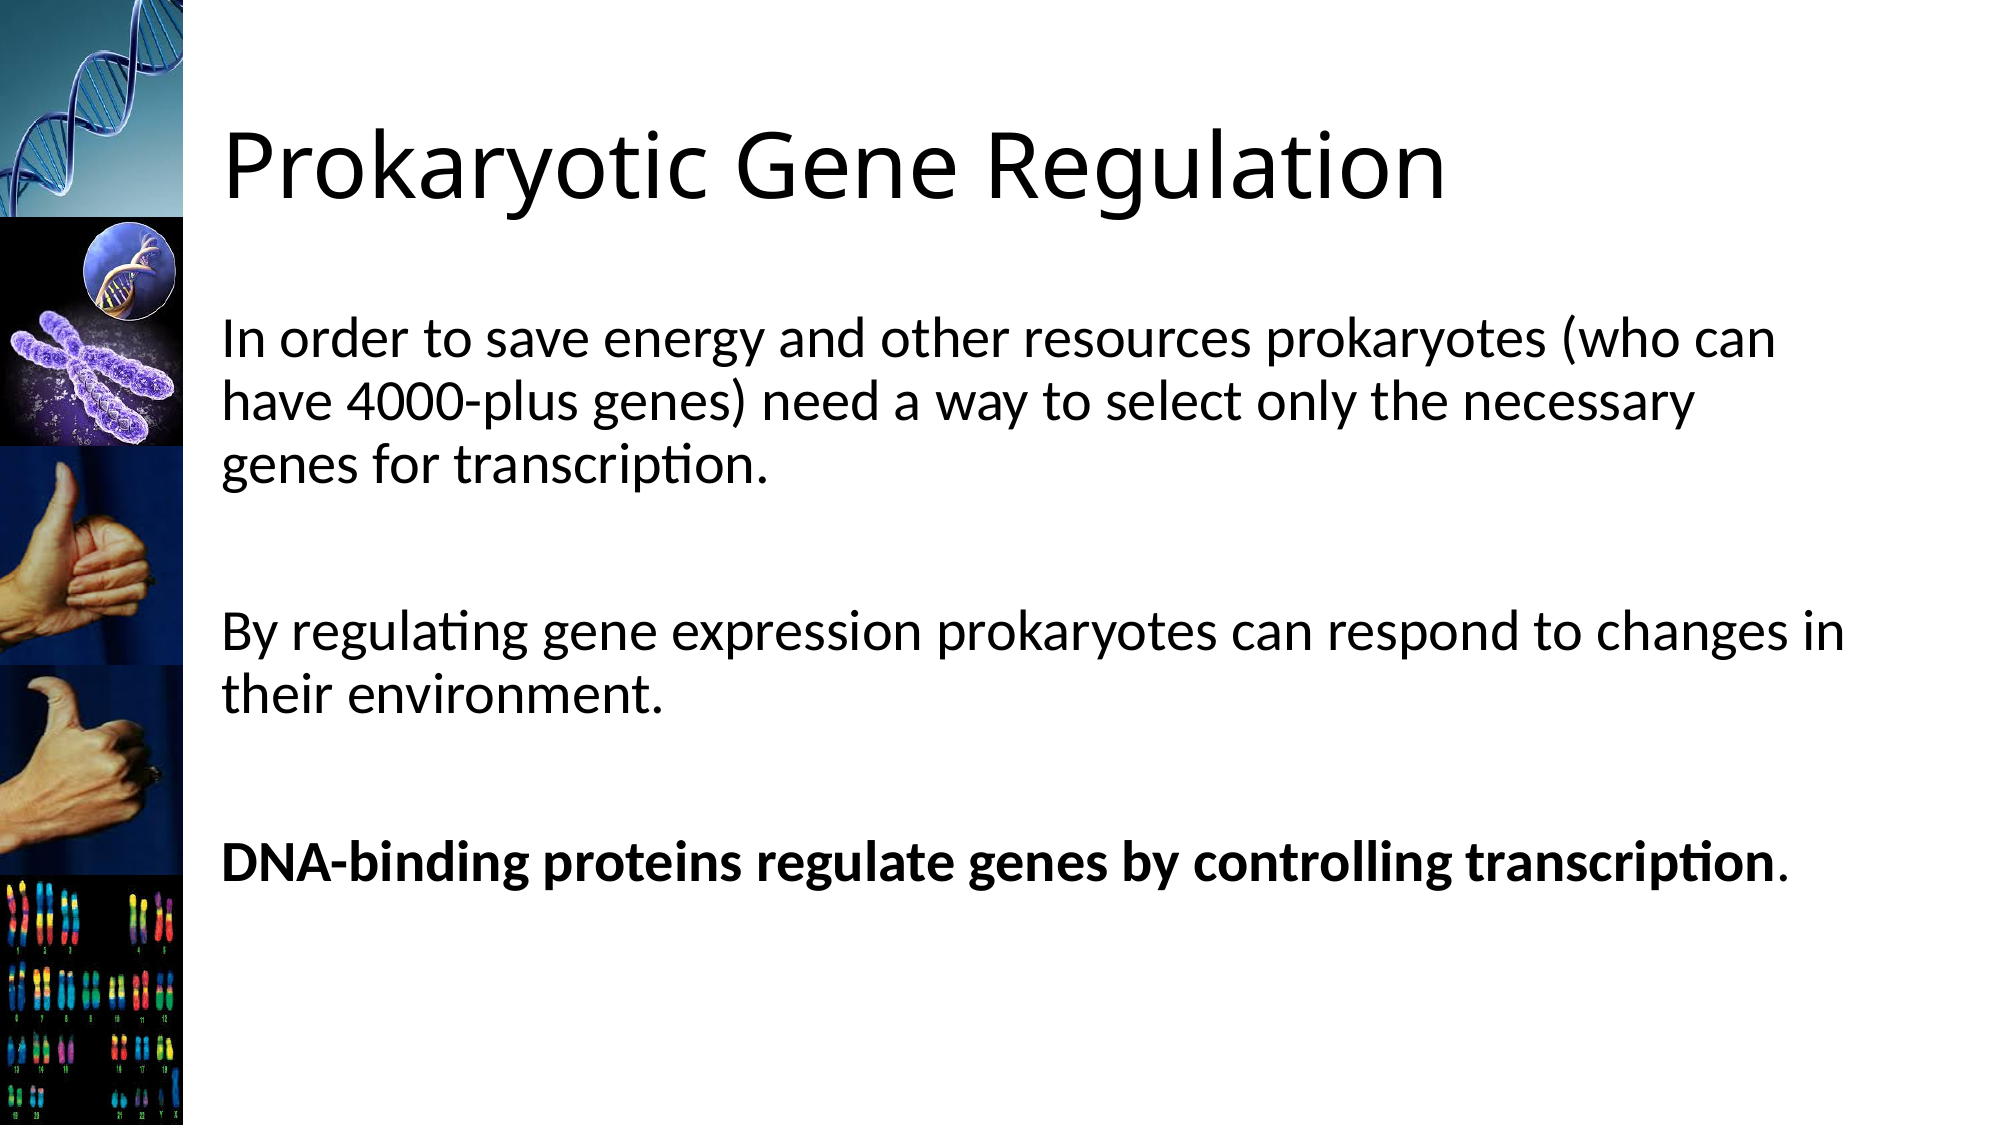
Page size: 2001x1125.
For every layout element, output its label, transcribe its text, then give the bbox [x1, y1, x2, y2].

title Prokaryotic Gene Regulation [206, 59, 1863, 278]
picture [0, 0, 183, 1125]
list In order to save energy and other resources prokaryotes (who can have 4000-plus genes) need a way to select only the necessary genes for transcription. By regulating gene expression prokaryotes can respond to changes in their environment. DNA-binding proteins regulate genes by controlling transcription. [206, 299, 1863, 1014]
